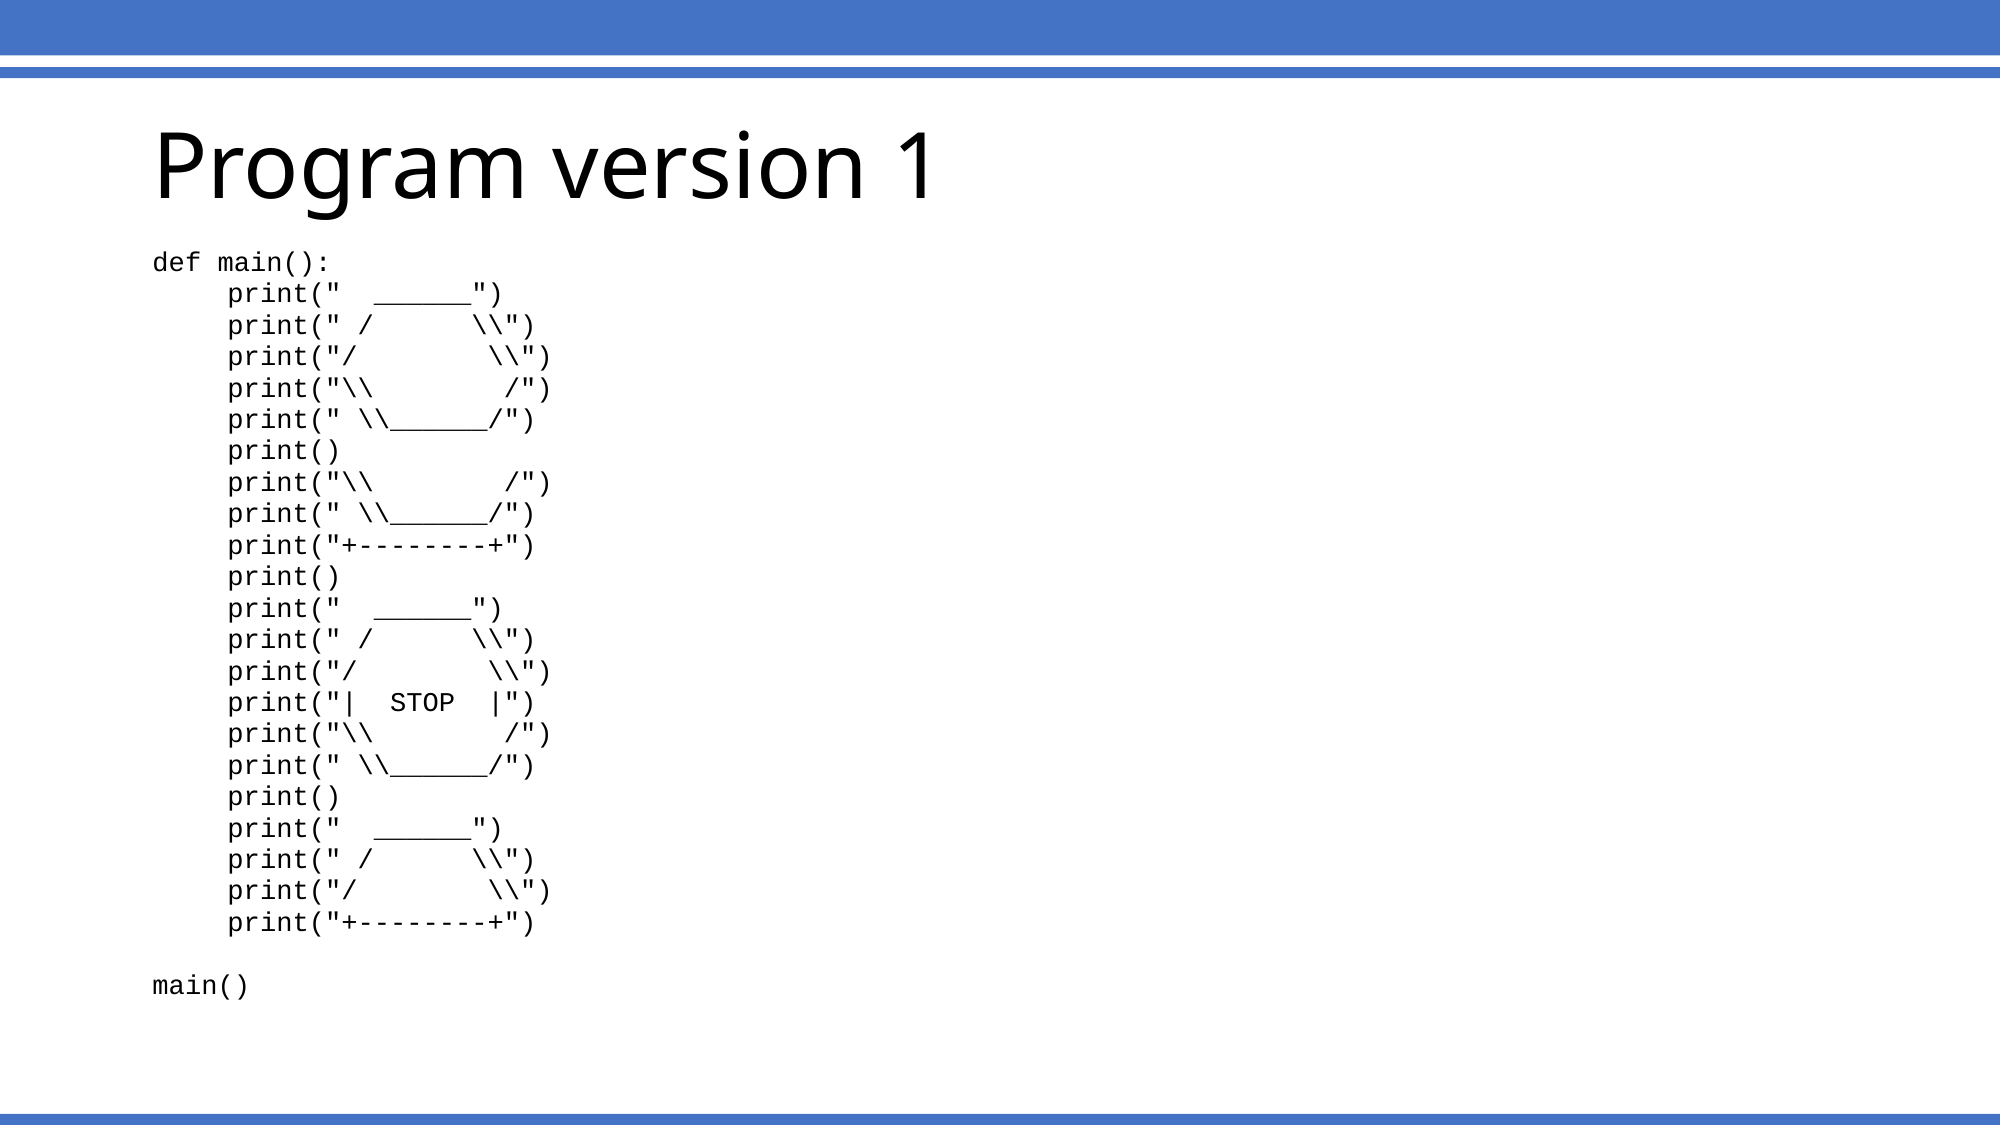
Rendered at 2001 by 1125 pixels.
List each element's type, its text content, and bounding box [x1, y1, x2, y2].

list def main(): print(" ______") print(" / \\") print("/ \\") print("\\ /") print(" \\______/") print() print("\\ /") print(" \\______/") print("+--------+") print() print(" ______") print(" / \\") print("/ \\") print("| STOP |") print("\\ /") print(" \\______/") print() print(" ______") print(" / \\") print("/ \\") print("+--------+") main() [137, 247, 1863, 1014]
title Program version 1 [137, 59, 1863, 247]
